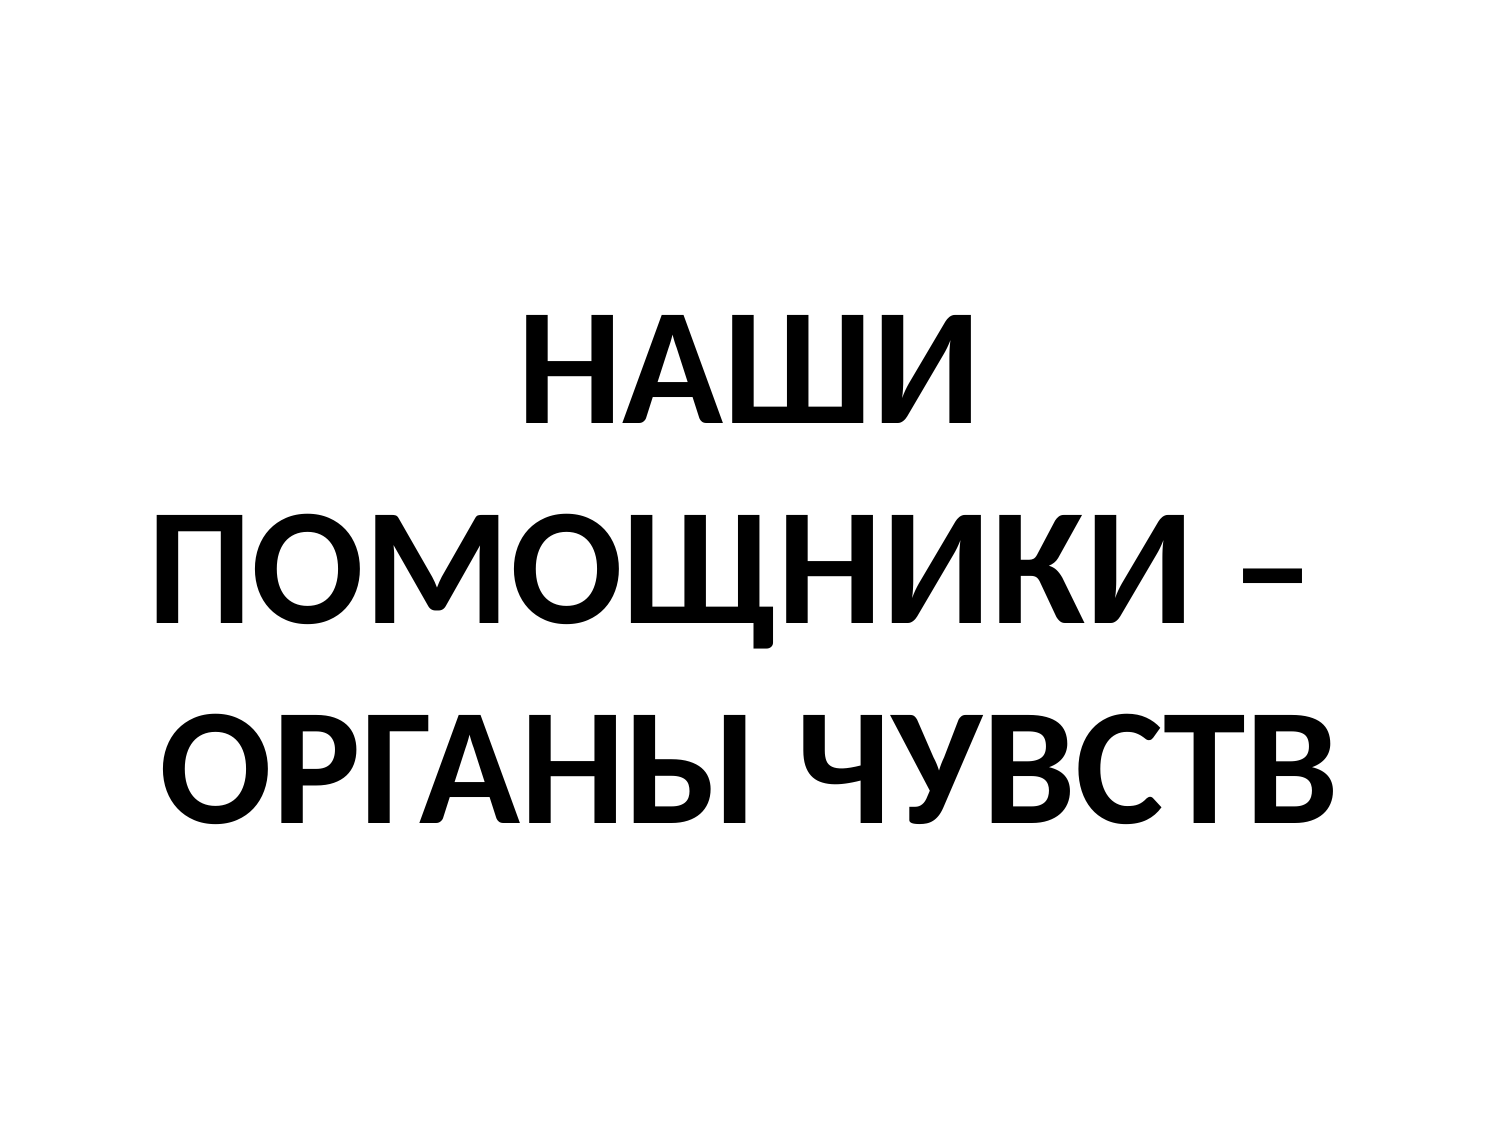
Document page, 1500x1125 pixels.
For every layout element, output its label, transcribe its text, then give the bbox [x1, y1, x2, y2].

title НАШИ ПОМОЩНИКИ – ОРГАНЫ ЧУВСТВ [112, 149, 1388, 965]
